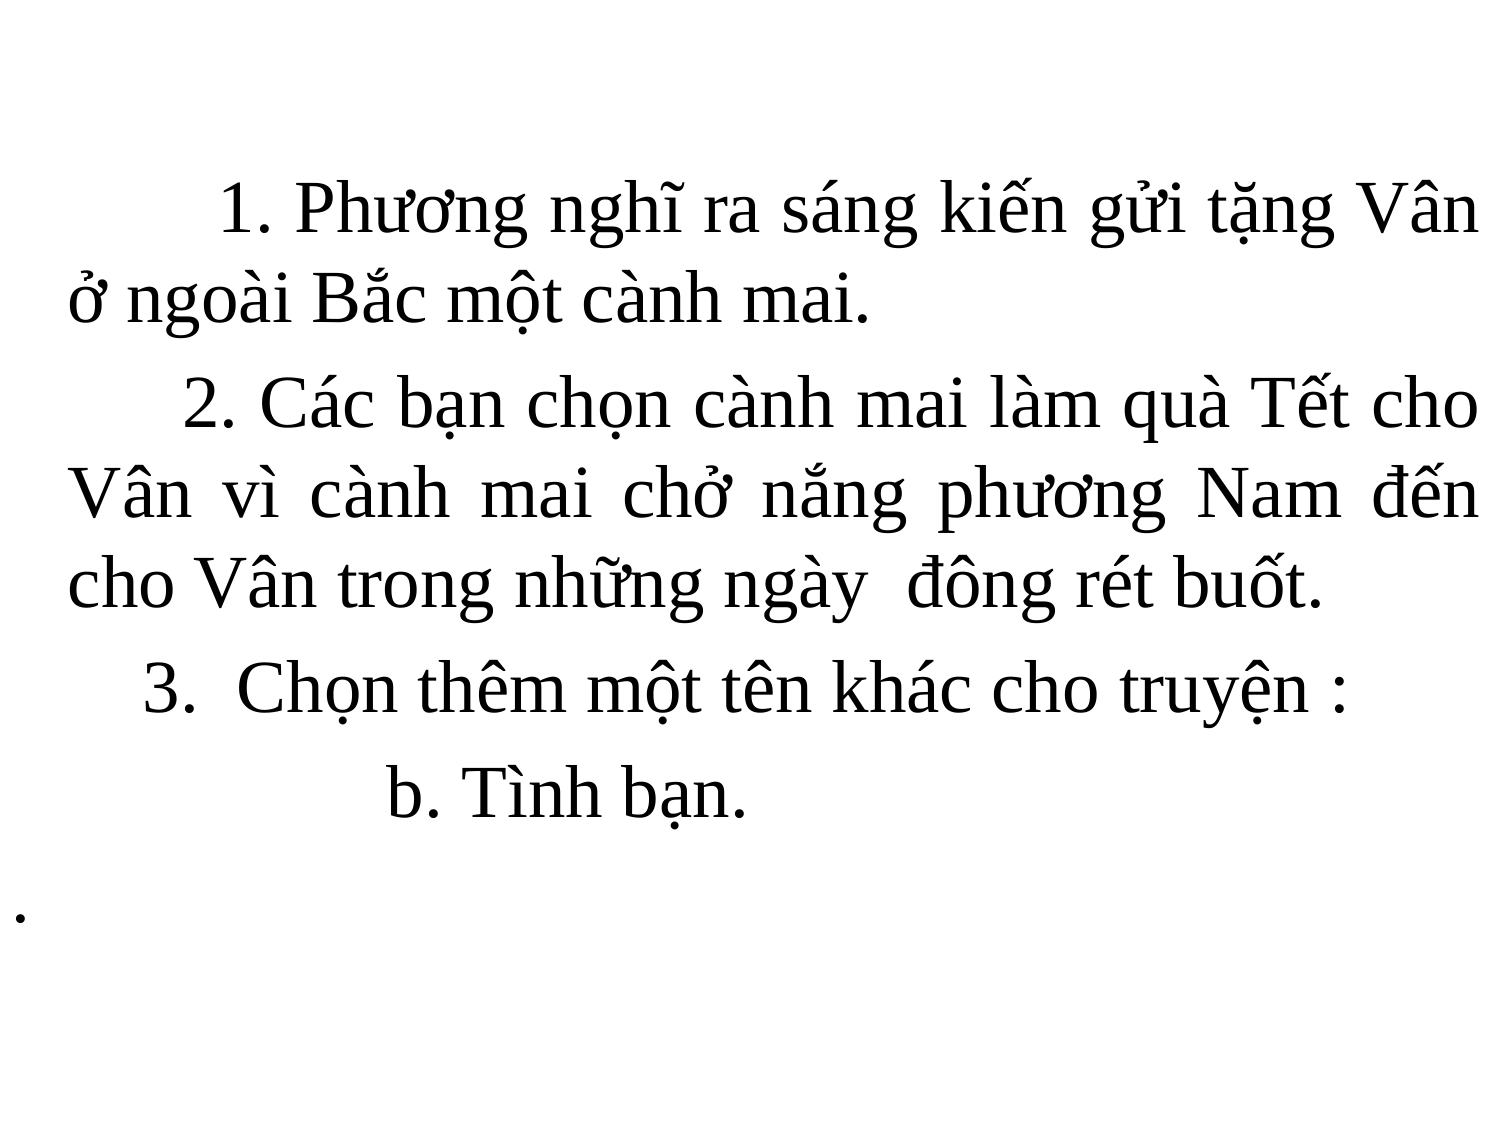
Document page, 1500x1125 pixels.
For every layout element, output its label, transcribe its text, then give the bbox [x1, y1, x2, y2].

list 1. Phương nghĩ ra sáng kiến gửi tặng Vân ở ngoài Bắc một cành mai. 2. Các bạn chọn cành mai làm quà Tết cho Vân vì cành mai chở nắng phương Nam đến cho Vân trong những ngày đông rét buốt. 3. Chọn thêm một tên khác cho truyện : b. Tình bạn. . [0, 149, 1497, 913]
